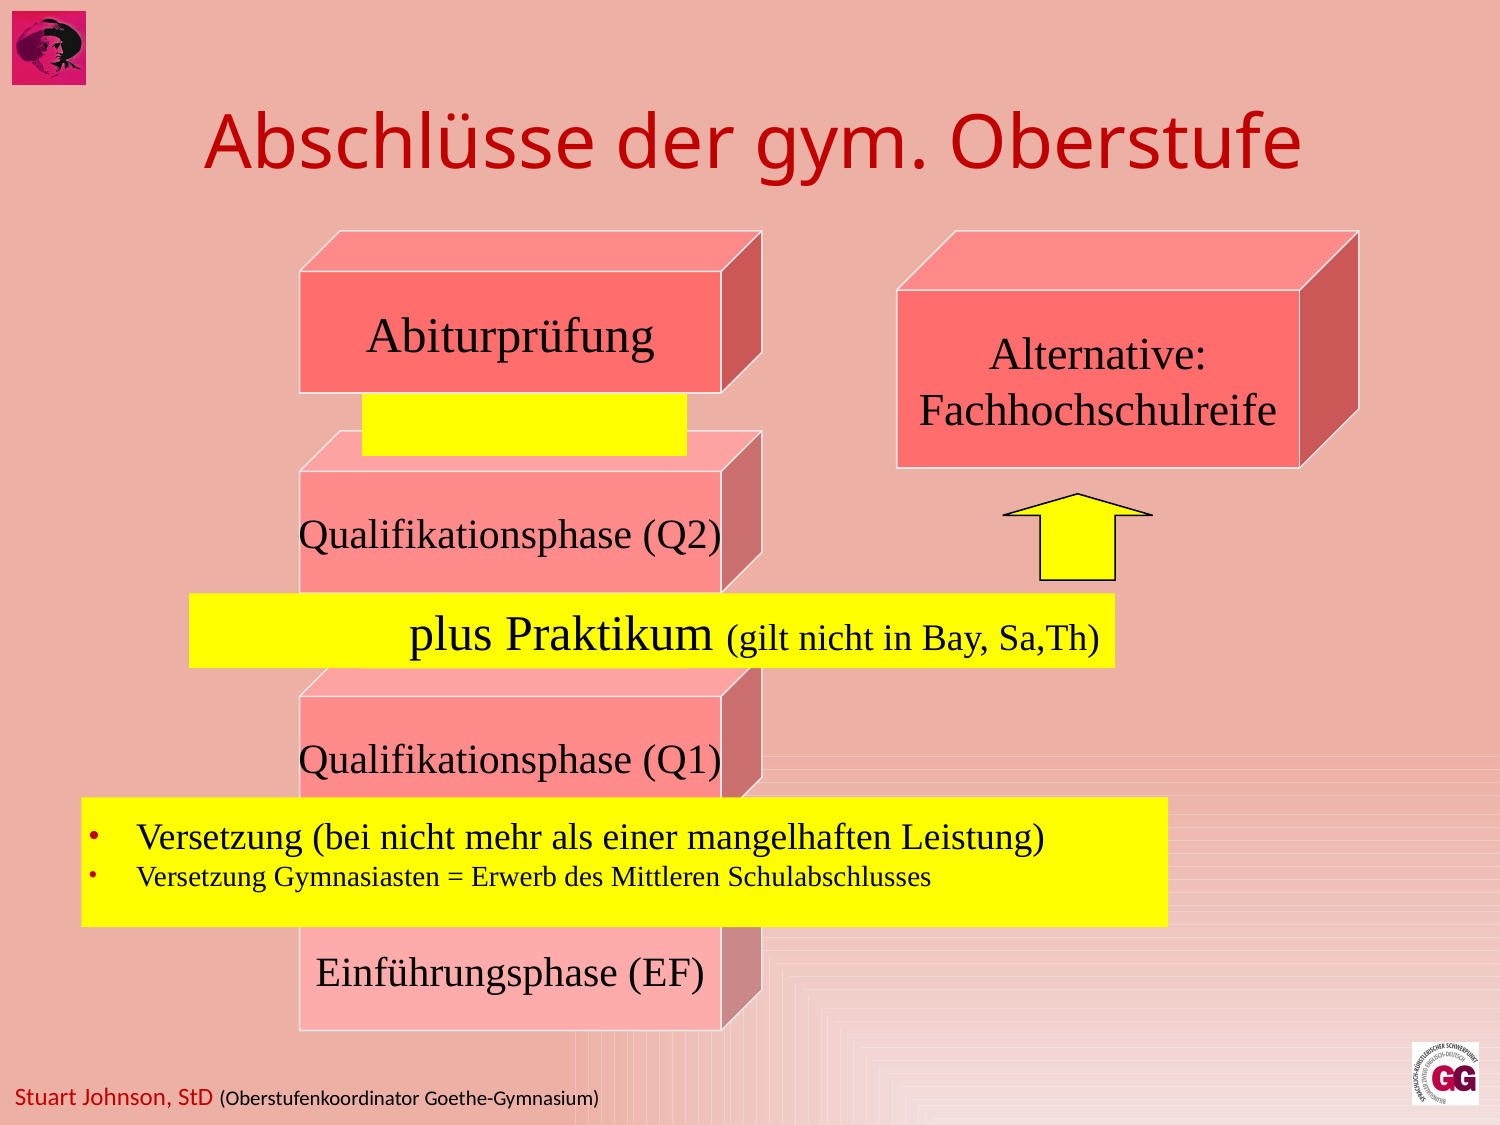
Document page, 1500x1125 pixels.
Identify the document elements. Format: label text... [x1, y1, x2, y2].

text_box Versetzung (bei nicht mehr als einer mangelhaften Leistung) Versetzung Gymnasiasten = Erwerb des Mittleren Schulabschlusses [81, 797, 299, 928]
title Abschlüsse der gym. Oberstufe [189, 35, 1483, 254]
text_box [189, 493, 1153, 669]
text_box Alternative: Fachhochschulreife [896, 230, 1359, 469]
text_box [299, 669, 762, 1031]
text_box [299, 230, 762, 493]
text_box Versetzung (bei nicht mehr als einer mangelhaften Leistung) Versetzung Gymnasiasten = Erwerb des Mittleren Schulabschlusses [762, 797, 1169, 928]
picture [1412, 1042, 1479, 1105]
picture [12, 11, 86, 85]
